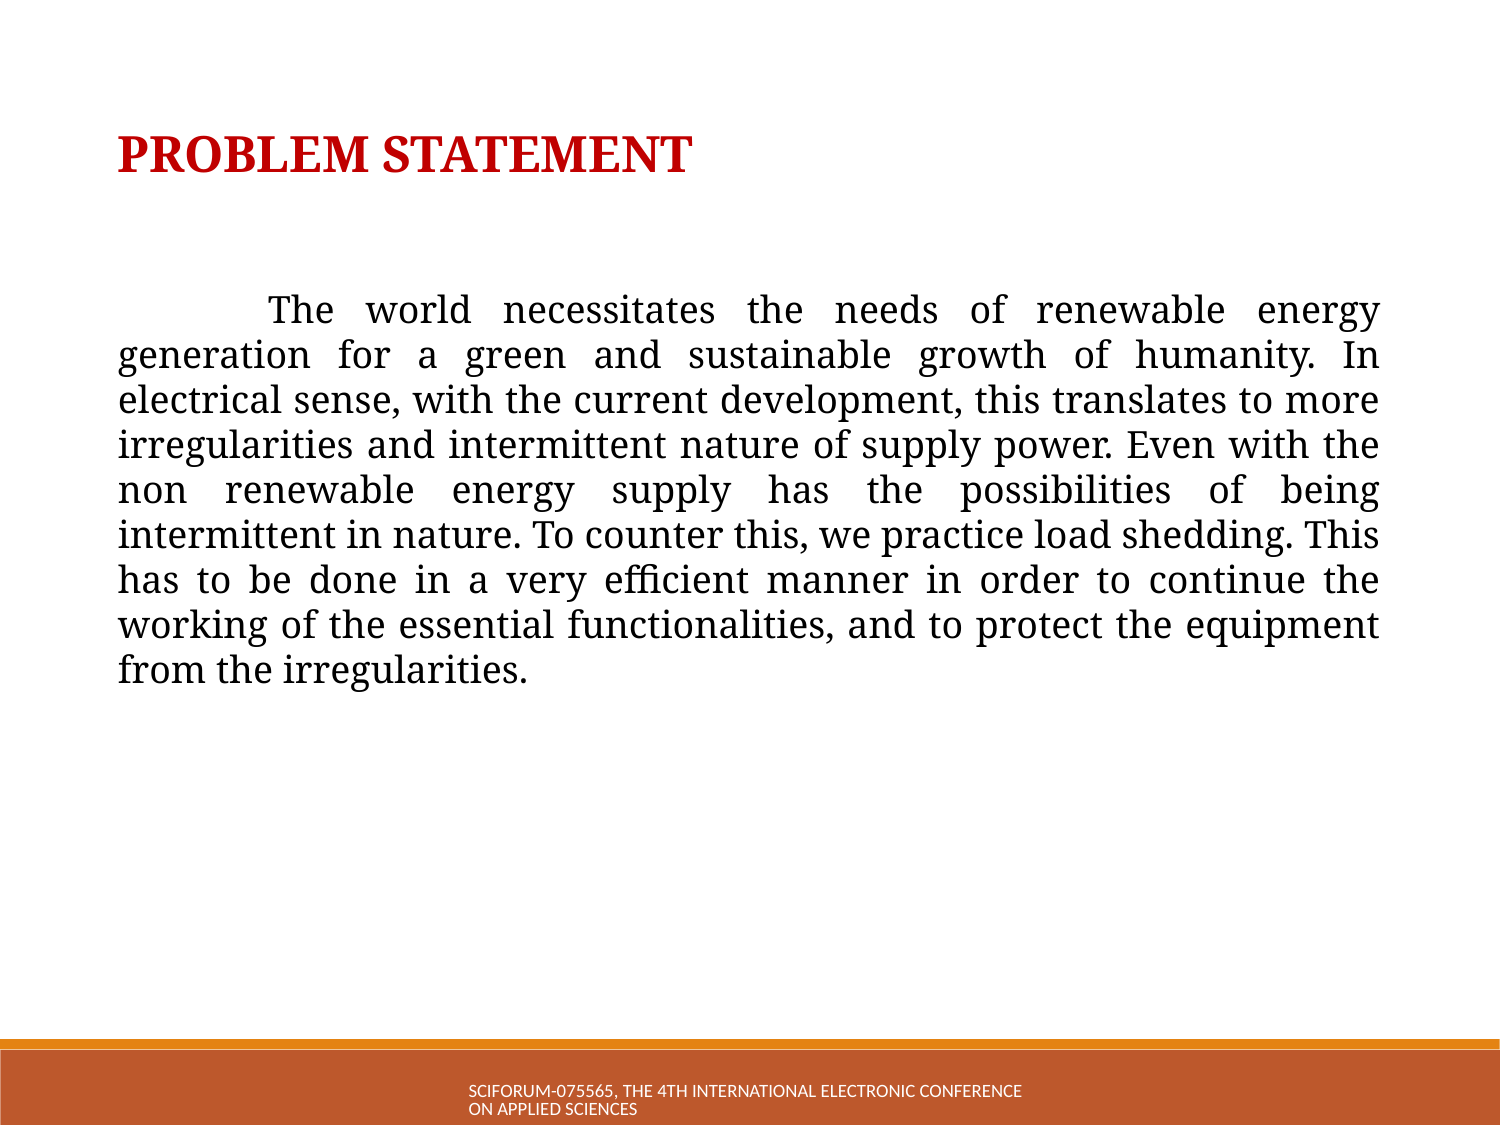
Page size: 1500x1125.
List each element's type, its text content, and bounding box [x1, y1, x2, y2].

footer sciforum-075565, The 4th International Electronic Conference on Applied Sciences [453, 1059, 1047, 1120]
text_box PROBLEM STATEMENT [102, 114, 730, 190]
text_box The world necessitates the needs of renewable energy generation for a green and sustainable growth of humanity. In electrical sense, with the current development, this translates to more irregularities and intermittent nature of supply power. Even with the non renewable energy supply has the possibilities of being intermittent in nature. To counter this, we practice load shedding. This has to be done in a very efficient manner in order to continue the working of the essential functionalities, and to protect the equipment from the irregularities. [102, 278, 1397, 662]
